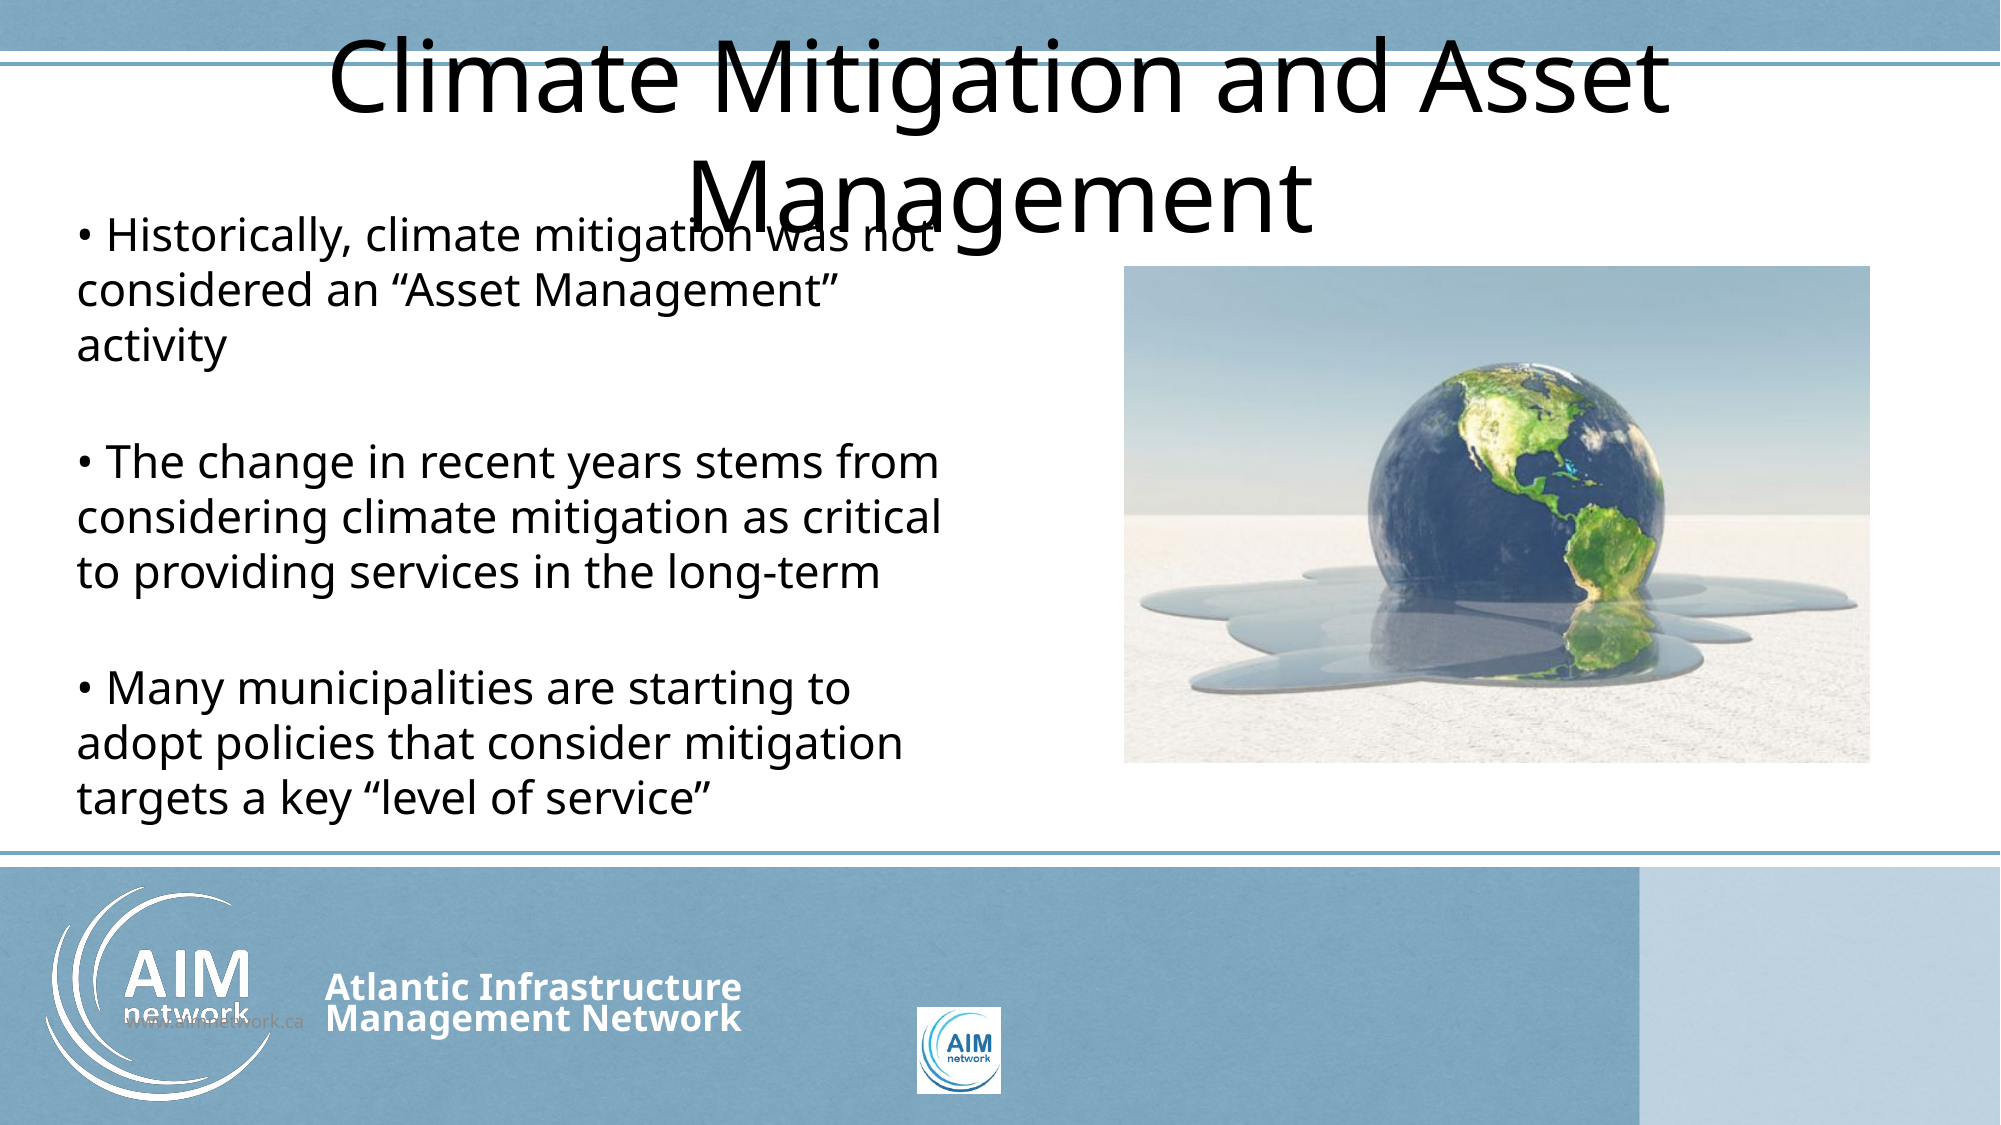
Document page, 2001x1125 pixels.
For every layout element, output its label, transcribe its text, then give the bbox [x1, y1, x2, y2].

picture [917, 1007, 1001, 1095]
picture [1124, 266, 1871, 764]
picture [36, 882, 280, 1106]
title Climate Mitigation and Asset Management [0, 73, 2000, 191]
list • Historically, climate mitigation was not considered an “Asset Management” activity • The change in recent years stems from considering climate mitigation as critical to providing services in the long-term • Many municipalities are starting to adopt policies that consider mitigation targets a key “level of service” [67, 131, 995, 899]
footer www.aimnetwork.ca [111, 991, 1145, 1051]
